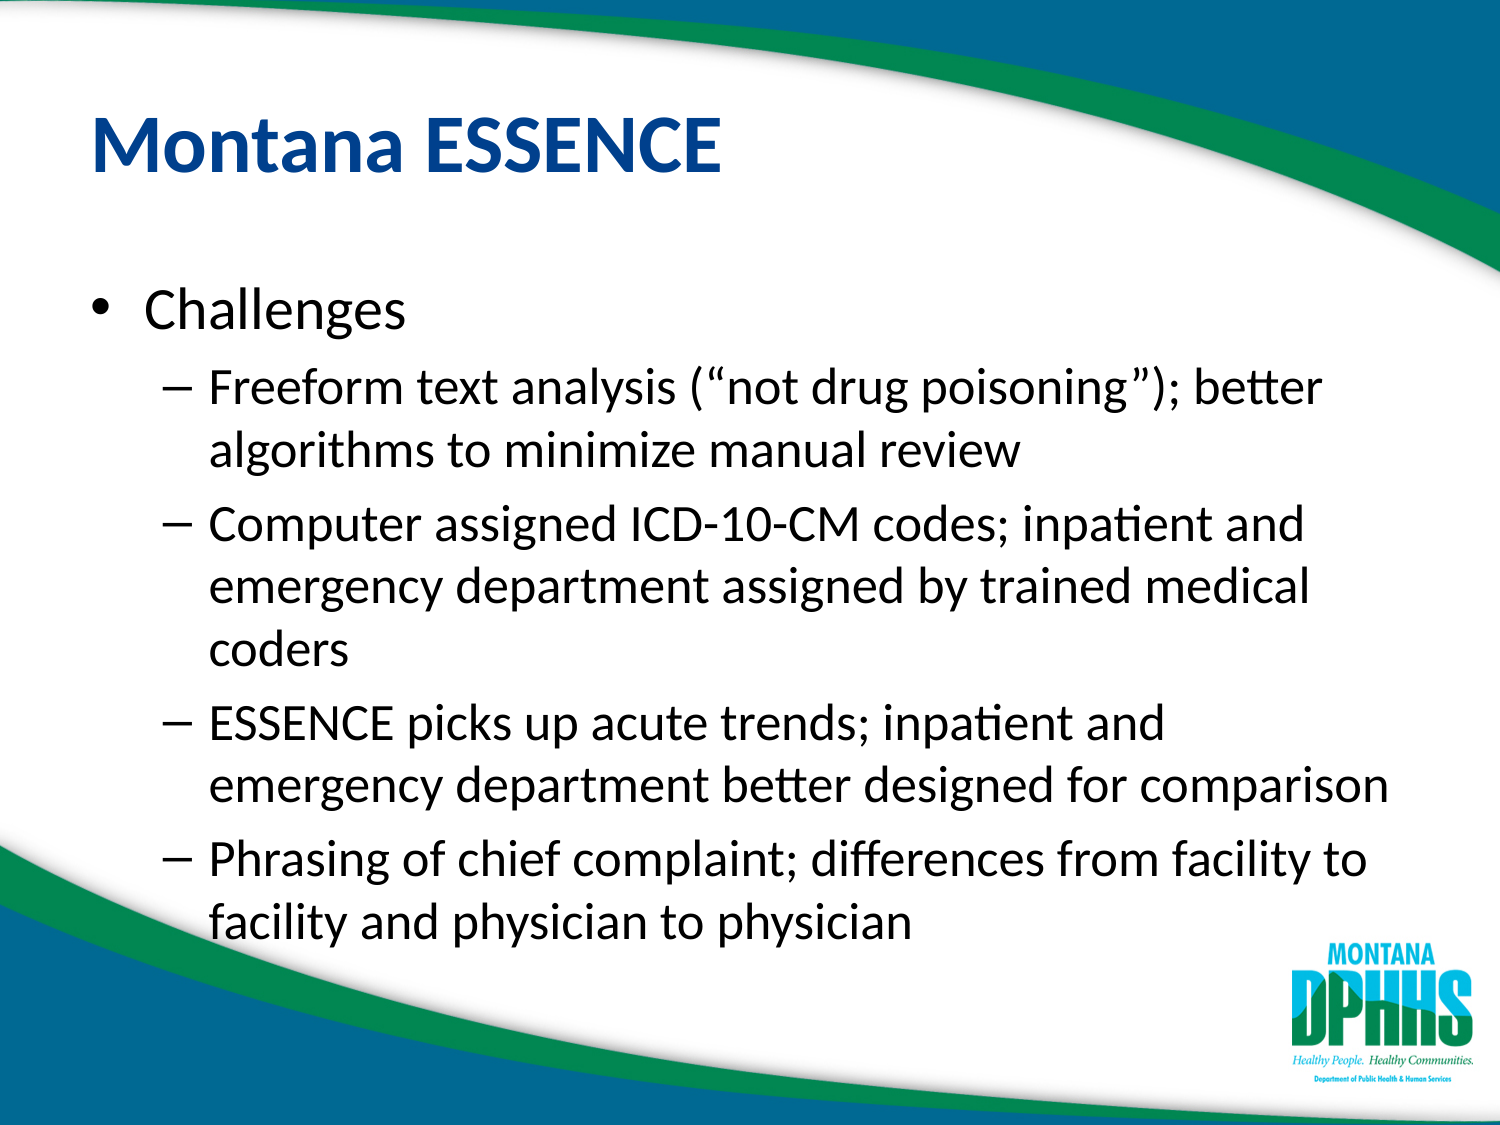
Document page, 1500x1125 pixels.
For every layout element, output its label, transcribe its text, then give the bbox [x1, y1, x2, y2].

list Challenges Freeform text analysis (“not drug poisoning”); better algorithms to minimize manual review Computer assigned ICD-10-CM codes; inpatient and emergency department assigned by trained medical coders ESSENCE picks up acute trends; inpatient and emergency department better designed for comparison Phrasing of chief complaint; differences from facility to facility and physician to physician [75, 262, 1425, 1005]
title Montana ESSENCE [75, 45, 1205, 233]
picture [0, 0, 1500, 1123]
